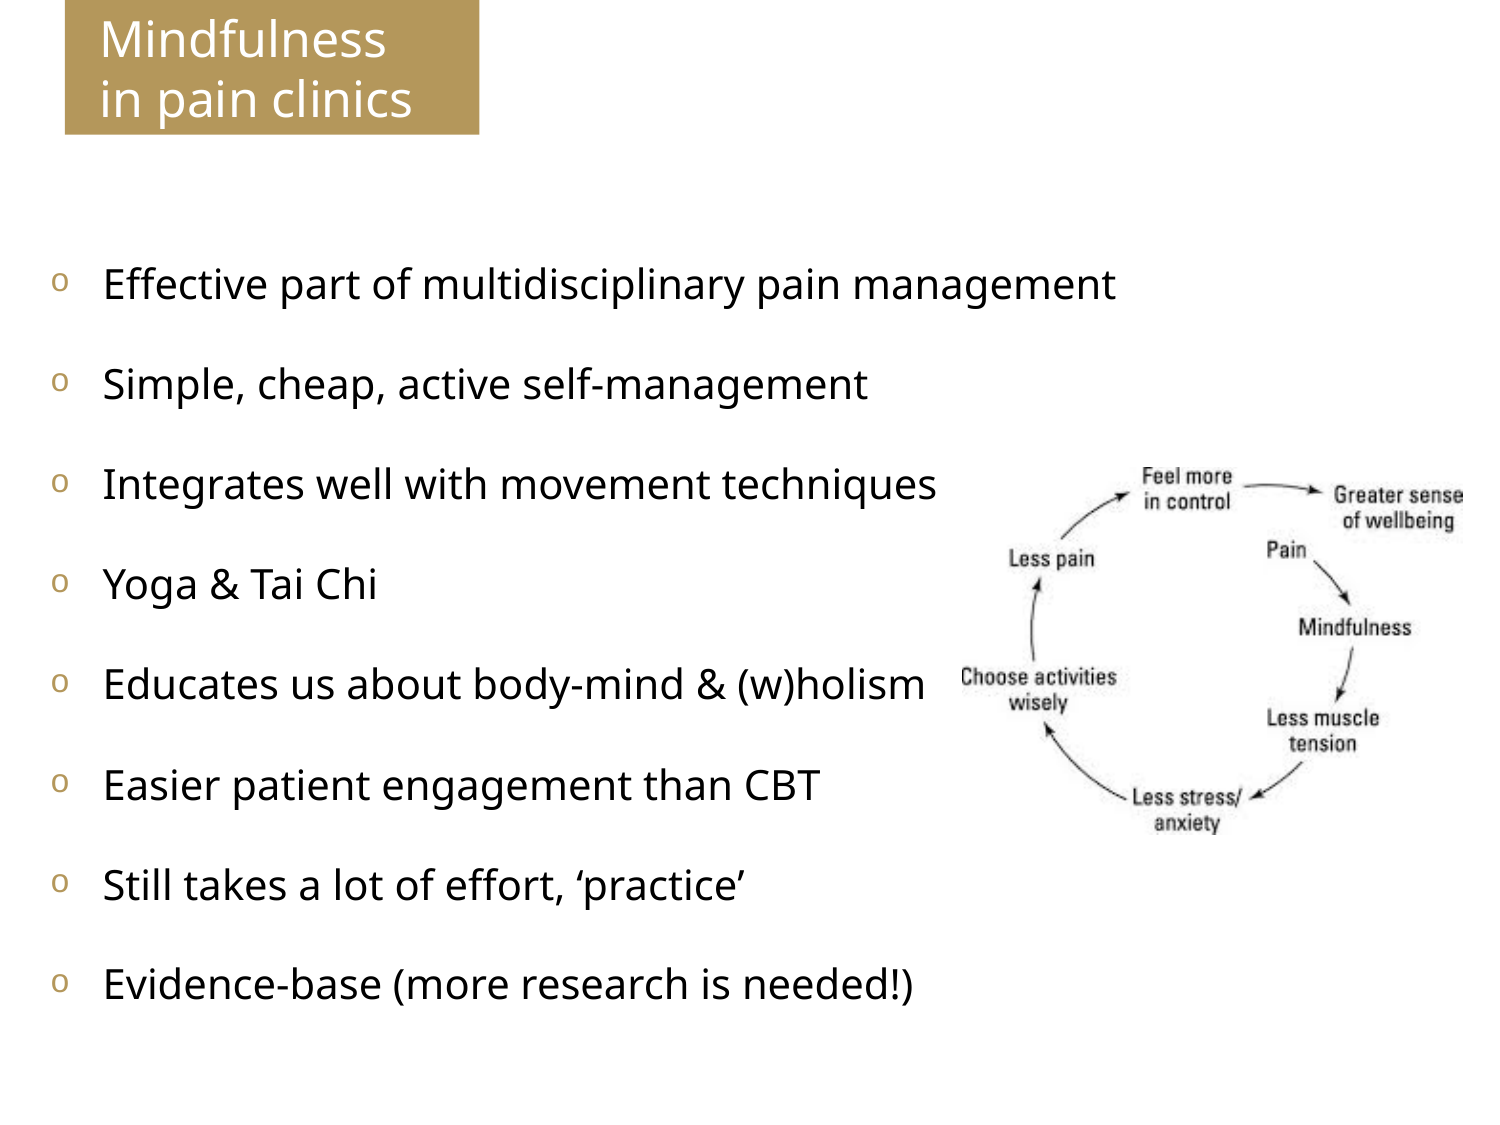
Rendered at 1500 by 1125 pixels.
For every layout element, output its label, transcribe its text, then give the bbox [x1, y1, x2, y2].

text_box [6, 0, 843, 321]
picture [962, 467, 1463, 835]
list Effective part of multidisciplinary pain management Simple, cheap, active self-management Integrates well with movement techniques Yoga & Tai Chi Educates us about body-mind & (w)holism Easier patient engagement than CBT Still takes a lot of effort, ‘practice’ Evidence-base (more research is needed!) [21, 208, 1463, 988]
